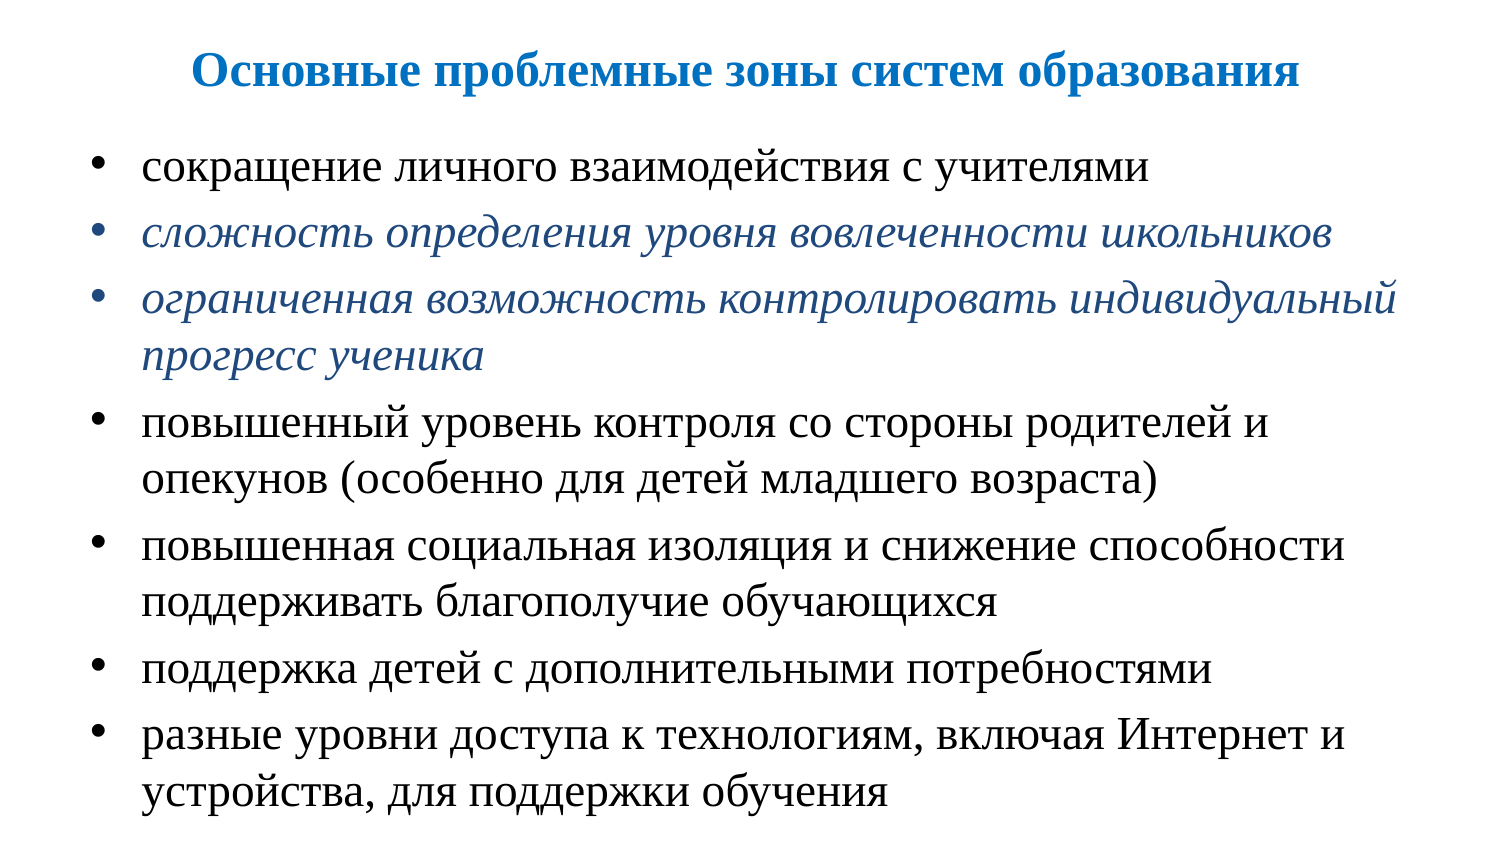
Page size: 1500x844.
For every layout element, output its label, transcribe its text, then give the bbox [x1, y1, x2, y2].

list сокращение личного взаимодействия с учителями сложность определения уровня вовлеченности школьников ограниченная возможность контролировать индивидуальный прогресс ученика повышенный уровень контроля со стороны родителей и опекунов (особенно для детей младшего возраста) повышенная социальная изоляция и снижение способности поддерживать благополучие обучающихся поддержка детей с дополнительными потребностями разные уровни доступа к технологиям, включая Интернет и устройства, для поддержки обучения [75, 126, 1425, 836]
title Основные проблемные зоны систем образования [76, 20, 1427, 113]
